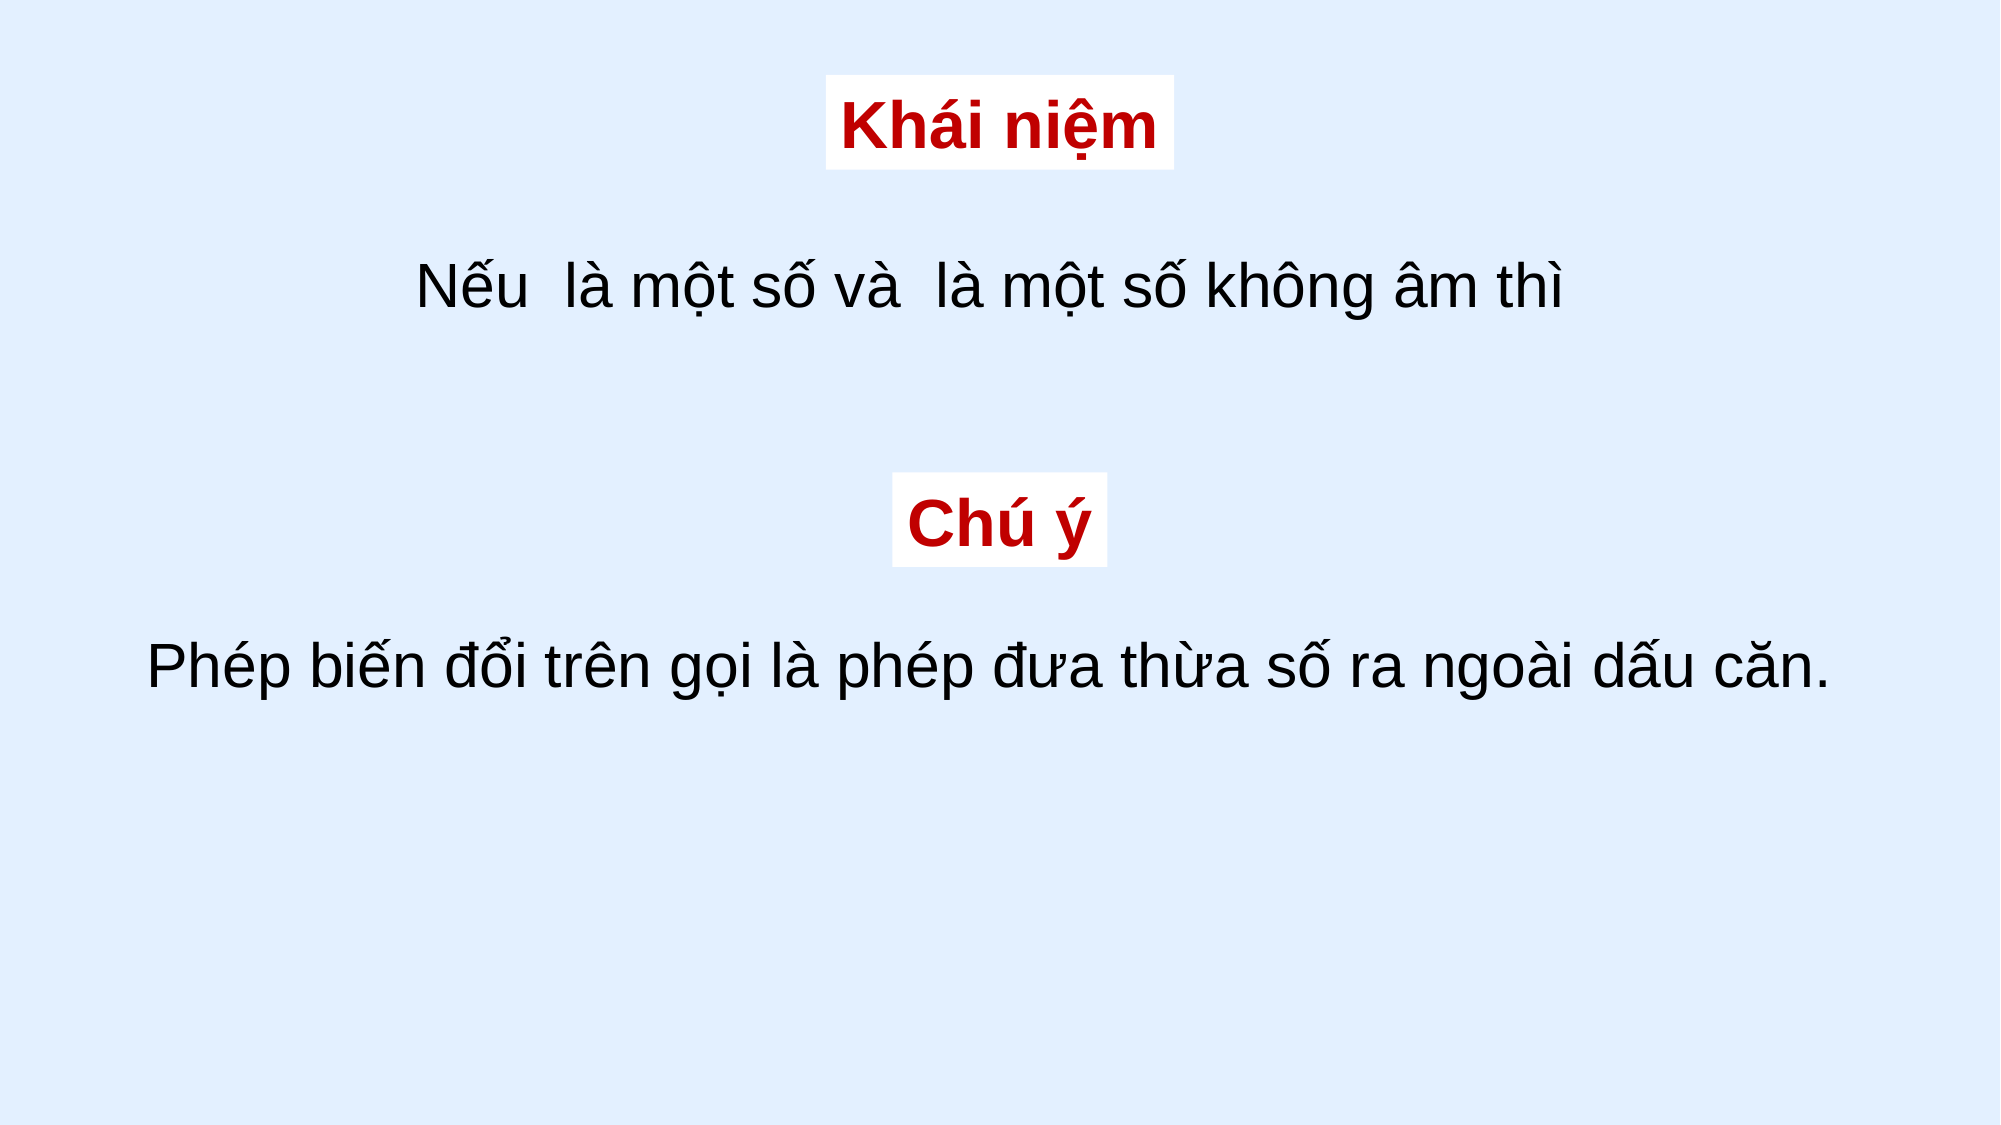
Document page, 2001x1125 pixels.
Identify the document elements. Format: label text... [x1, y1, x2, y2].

text_box Phép biến đổi trên gọi là phép đưa thừa số ra ngoài dấu căn. [131, 617, 1869, 707]
text_box Chú ý [892, 472, 1108, 567]
text_box Khái niệm [825, 74, 1175, 170]
